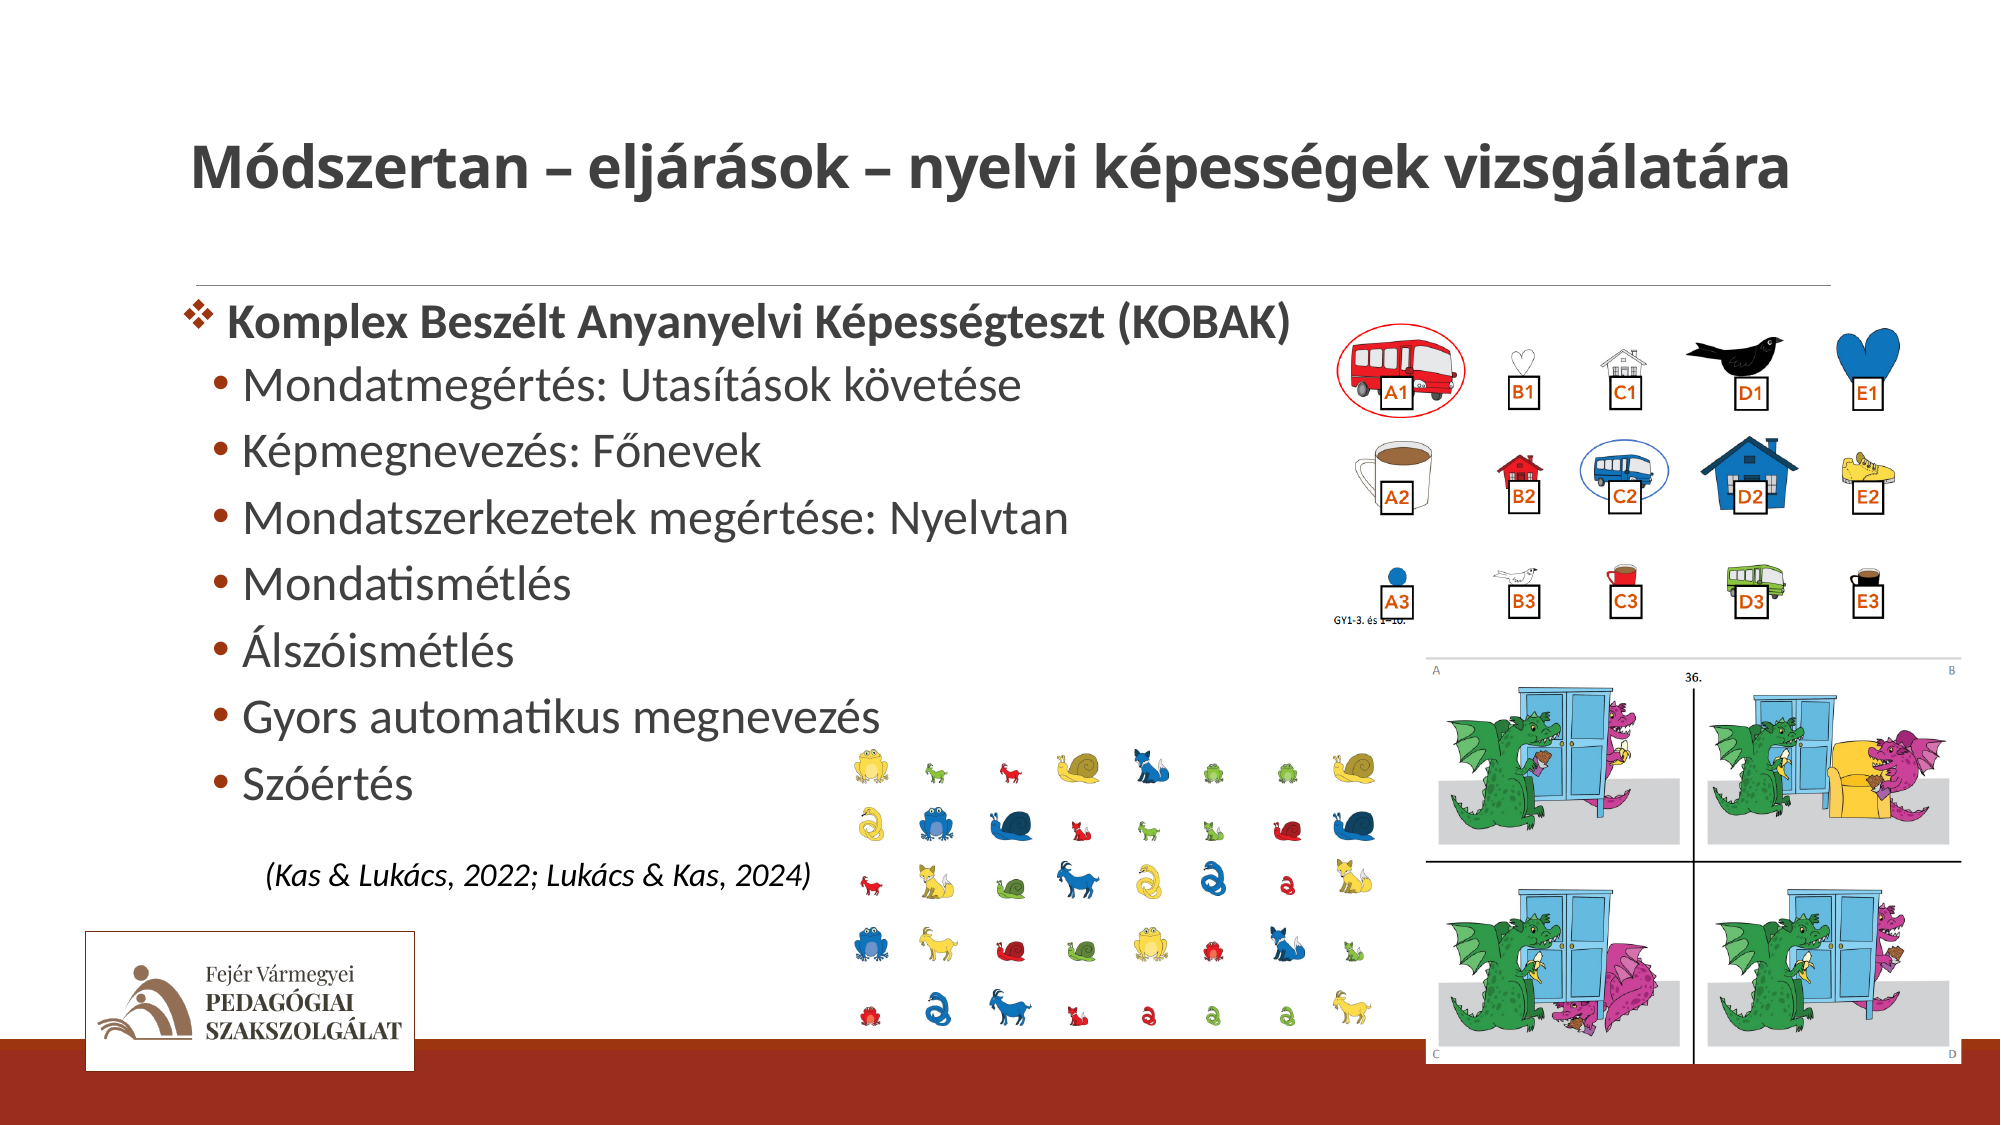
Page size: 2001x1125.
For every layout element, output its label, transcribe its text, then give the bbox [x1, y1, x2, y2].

list Komplex Beszélt Anyanyelvi Képességteszt (KOBAK) Mondatmegértés: Utasítások követése Képmegnevezés: Főnevek Mondatszerkezetek megértése: Nyelvtan Mondatismétlés Álszóismétlés Gyors automatikus megnevezés Szóértés [180, 288, 1825, 977]
picture [847, 737, 1385, 1034]
title Módszertan – eljárások – nyelvi képességek vizsgálatára [174, 80, 1825, 208]
picture [1332, 313, 1910, 633]
picture [1425, 657, 1962, 1065]
text_box (Kas & Lukács, 2022; Lukács & Kas, 2024) [249, 850, 844, 902]
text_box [85, 930, 415, 1072]
